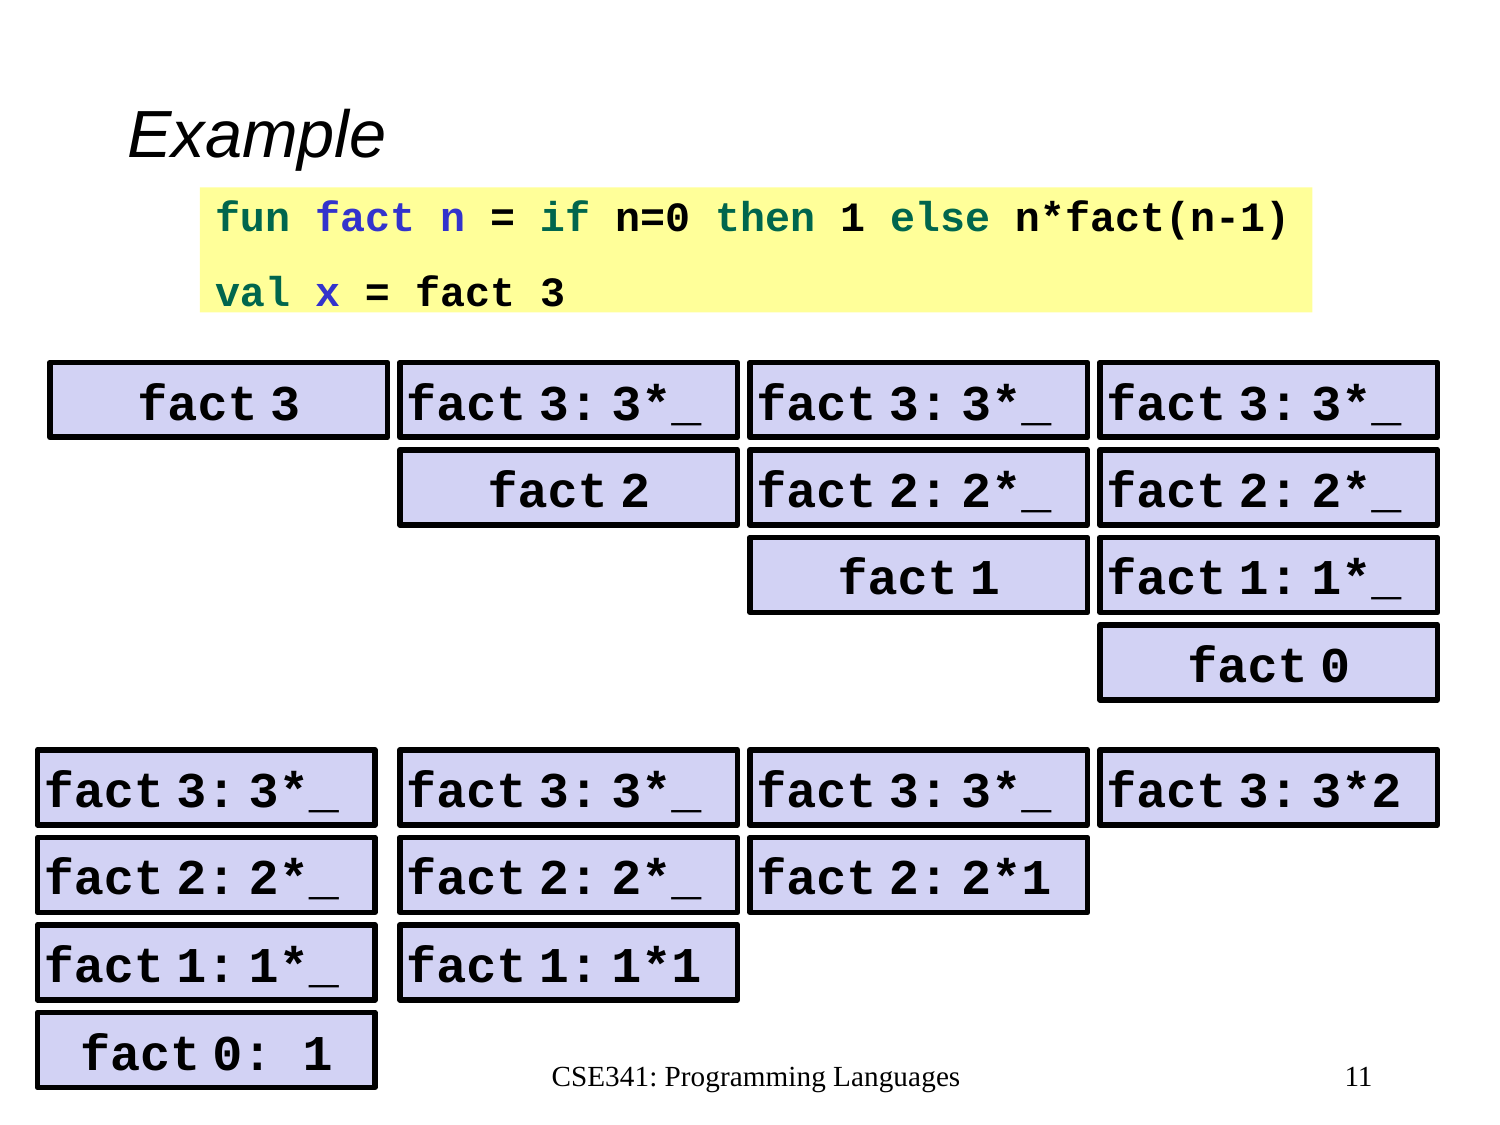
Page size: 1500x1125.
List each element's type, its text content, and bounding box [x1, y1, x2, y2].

text_box fact 2: 2*_ [37, 837, 375, 913]
text_box fact 1: 1*_ [1100, 537, 1438, 613]
text_box fact 0 [1100, 624, 1438, 700]
text_box fun fact n = if n=0 then 1 else n*fact(n-1) val x = fact 3 [199, 187, 1313, 313]
text_box fact 3: 3*_ [1100, 362, 1438, 438]
text_box fact 3: 3*_ [399, 362, 738, 438]
text_box fact 2: 2*1 [750, 837, 1088, 913]
text_box fact 2 [399, 449, 738, 525]
footer CSE341: Programming Languages [474, 1049, 1038, 1125]
text_box fact 1: 1*_ [37, 924, 375, 1000]
text_box fact 3: 3*_ [750, 749, 1088, 825]
text_box fact 3: 3*_ [399, 749, 738, 825]
text_box fact 3: 3*2 [1100, 749, 1438, 825]
text_box fact 0: 1 [37, 1012, 375, 1088]
slide_number 11 [1074, 1049, 1388, 1125]
text_box fact 2: 2*_ [750, 449, 1088, 525]
text_box fact 2: 2*_ [399, 837, 738, 913]
title Example [112, 37, 1388, 226]
text_box fact 2: 2*_ [1100, 449, 1438, 525]
slide_number Winter 2013 [112, 1049, 426, 1125]
text_box fact 3 [50, 362, 388, 438]
text_box fact 1 [750, 537, 1088, 613]
text_box fact 3: 3*_ [750, 362, 1088, 438]
text_box fact 1: 1*1 [399, 924, 738, 1000]
text_box fact 3: 3*_ [37, 749, 375, 825]
